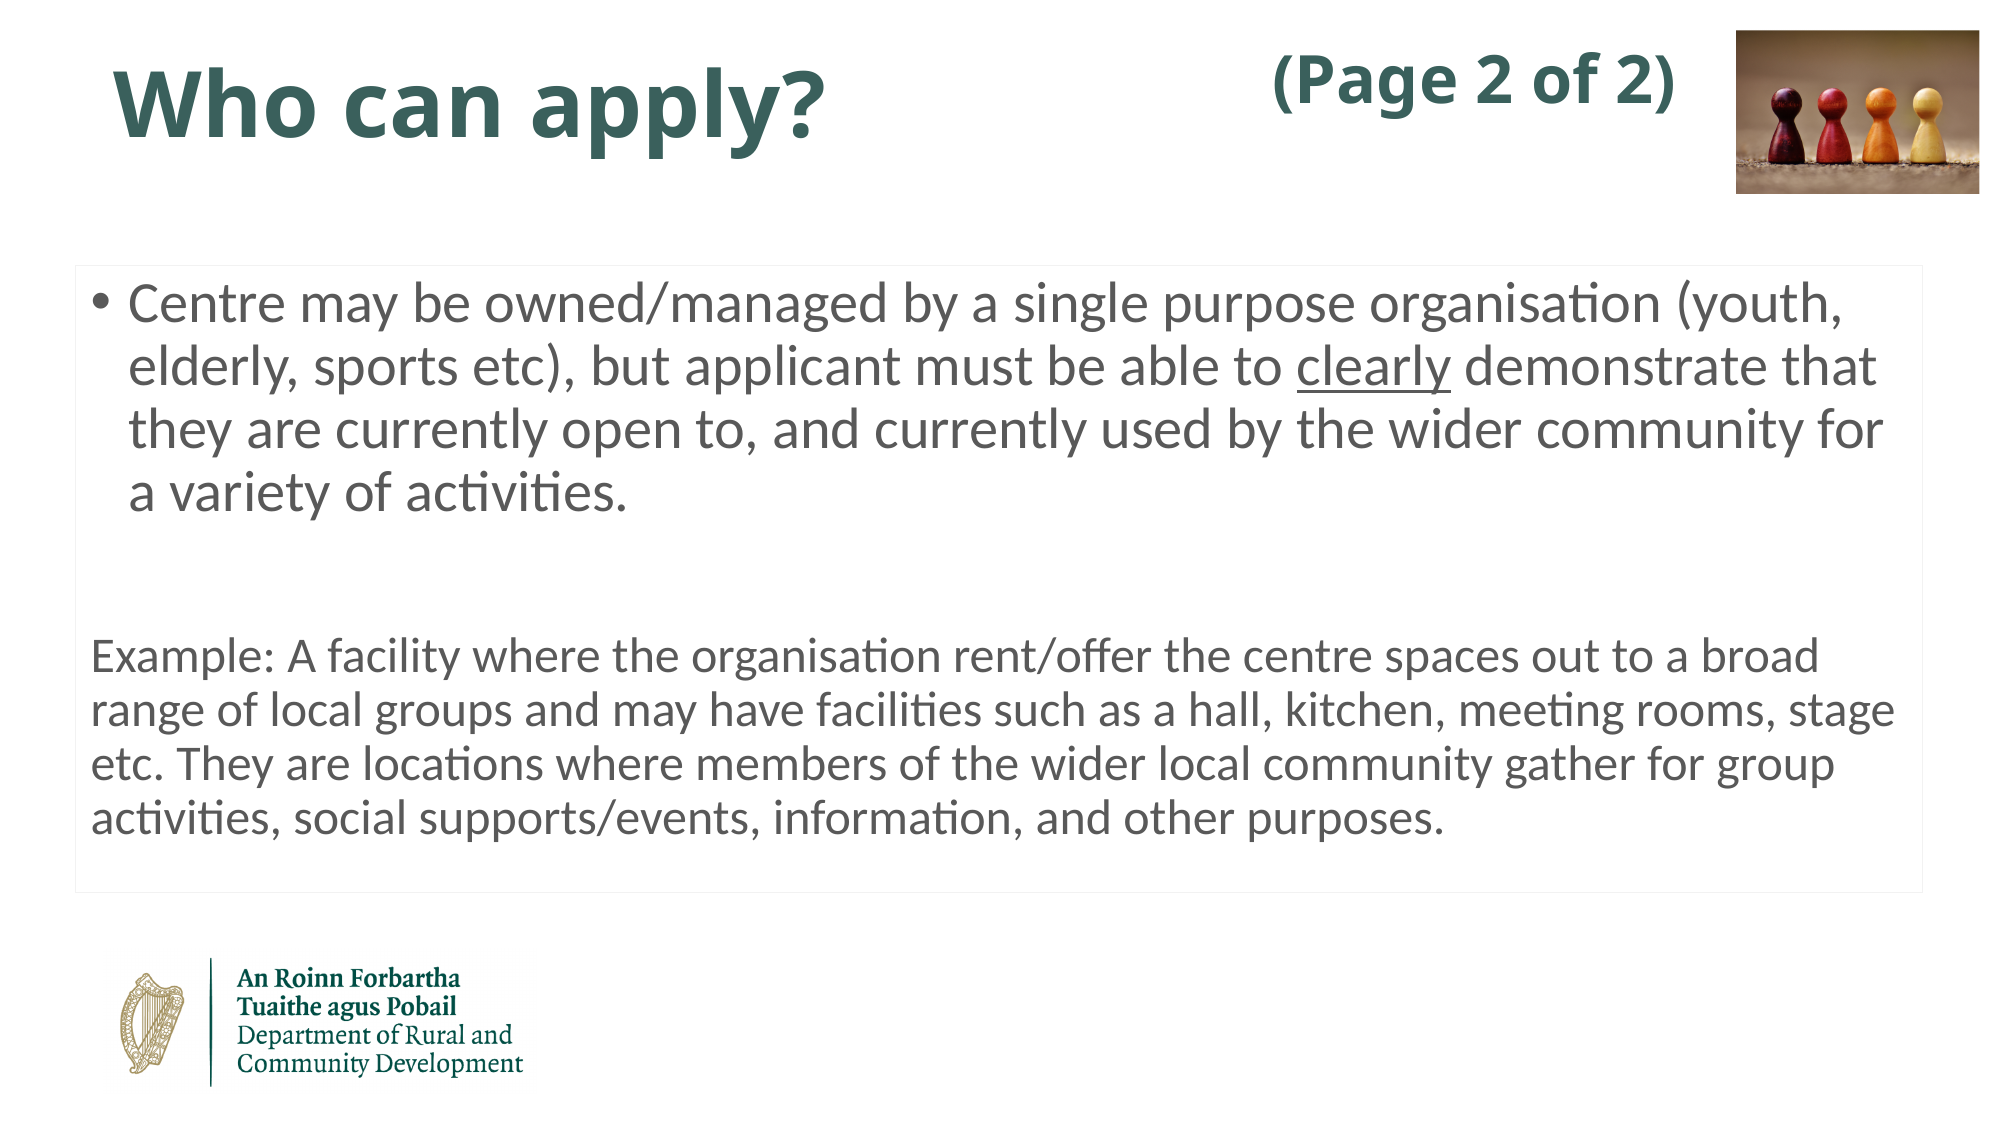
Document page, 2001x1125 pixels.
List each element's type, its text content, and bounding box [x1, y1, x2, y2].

text_box (Page 2 of 2) [1257, 29, 1708, 124]
picture [1736, 29, 1980, 194]
title Who can apply? [98, 0, 978, 217]
picture [103, 948, 537, 1094]
list Centre may be owned/managed by a single purpose organisation (youth, elderly, sports etc), but applicant must be able to clearly demonstrate that they are currently open to, and currently used by the wider community for a variety of activities.​ Example: A facility where the organisation rent/offer the centre spaces out to a broad range of local groups and may have facilities such as a hall, kitchen, meeting rooms, stage etc. They are locations where members of the wider local community gather for group activities, social supports/events, information, and other purposes. [75, 265, 1923, 893]
